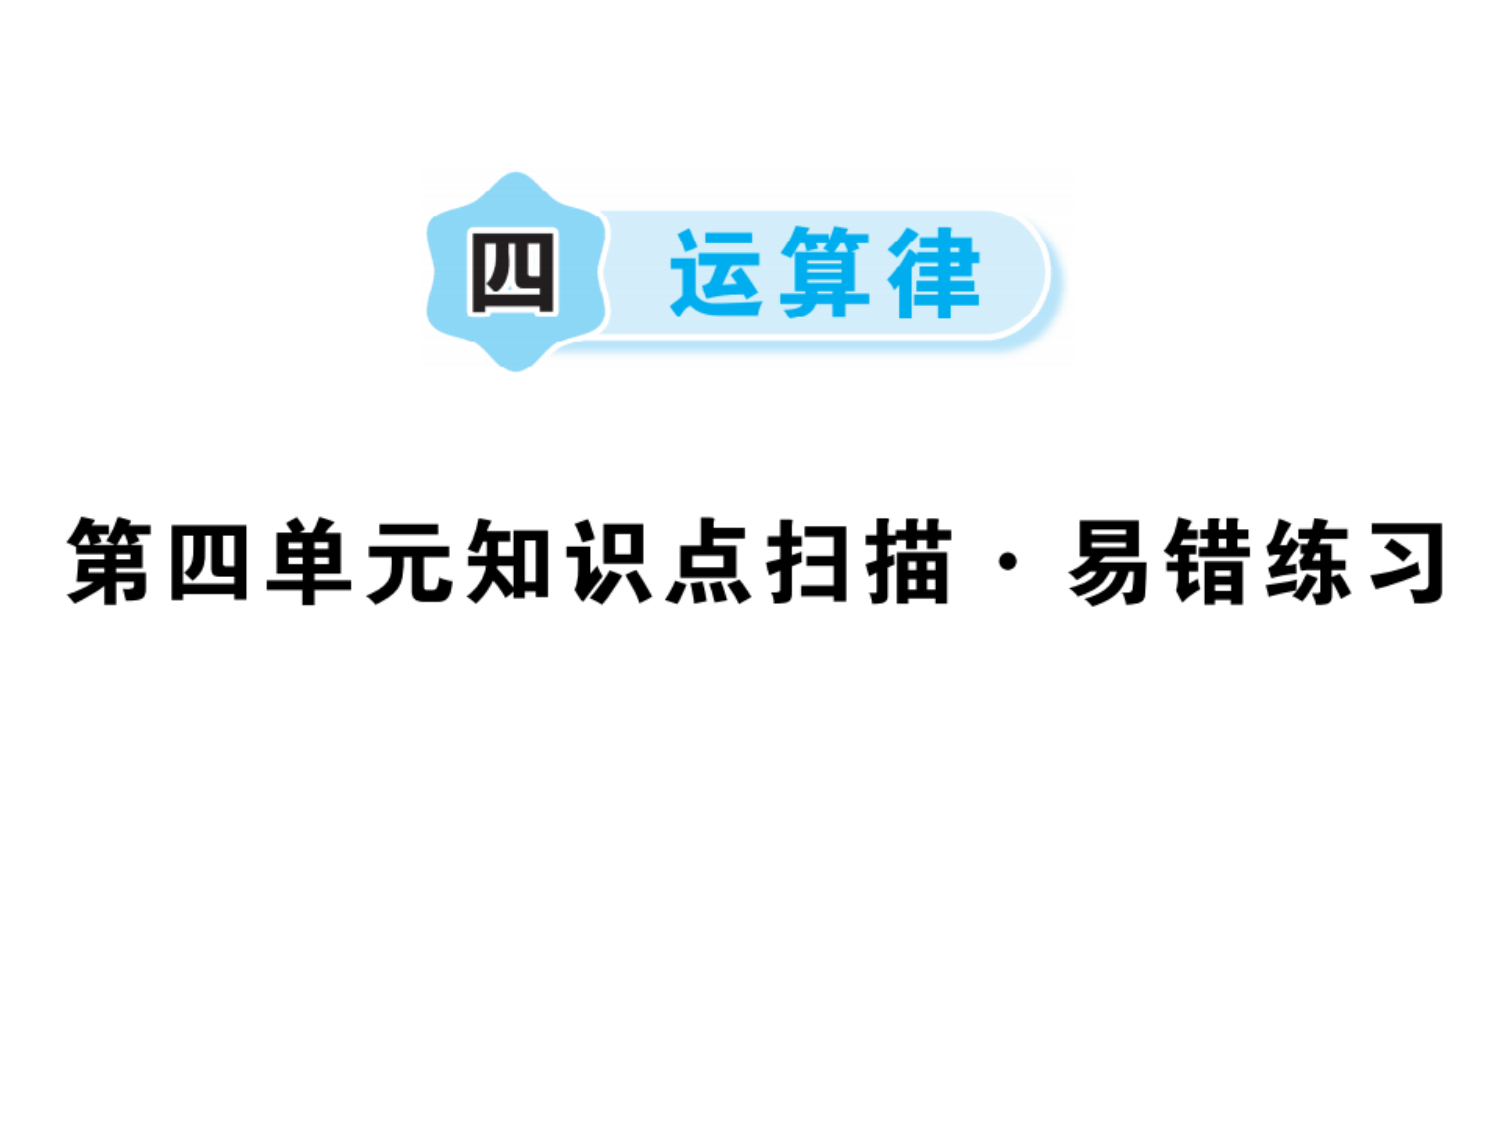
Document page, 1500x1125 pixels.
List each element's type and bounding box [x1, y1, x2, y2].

picture [45, 506, 1455, 618]
picture [407, 160, 1087, 386]
